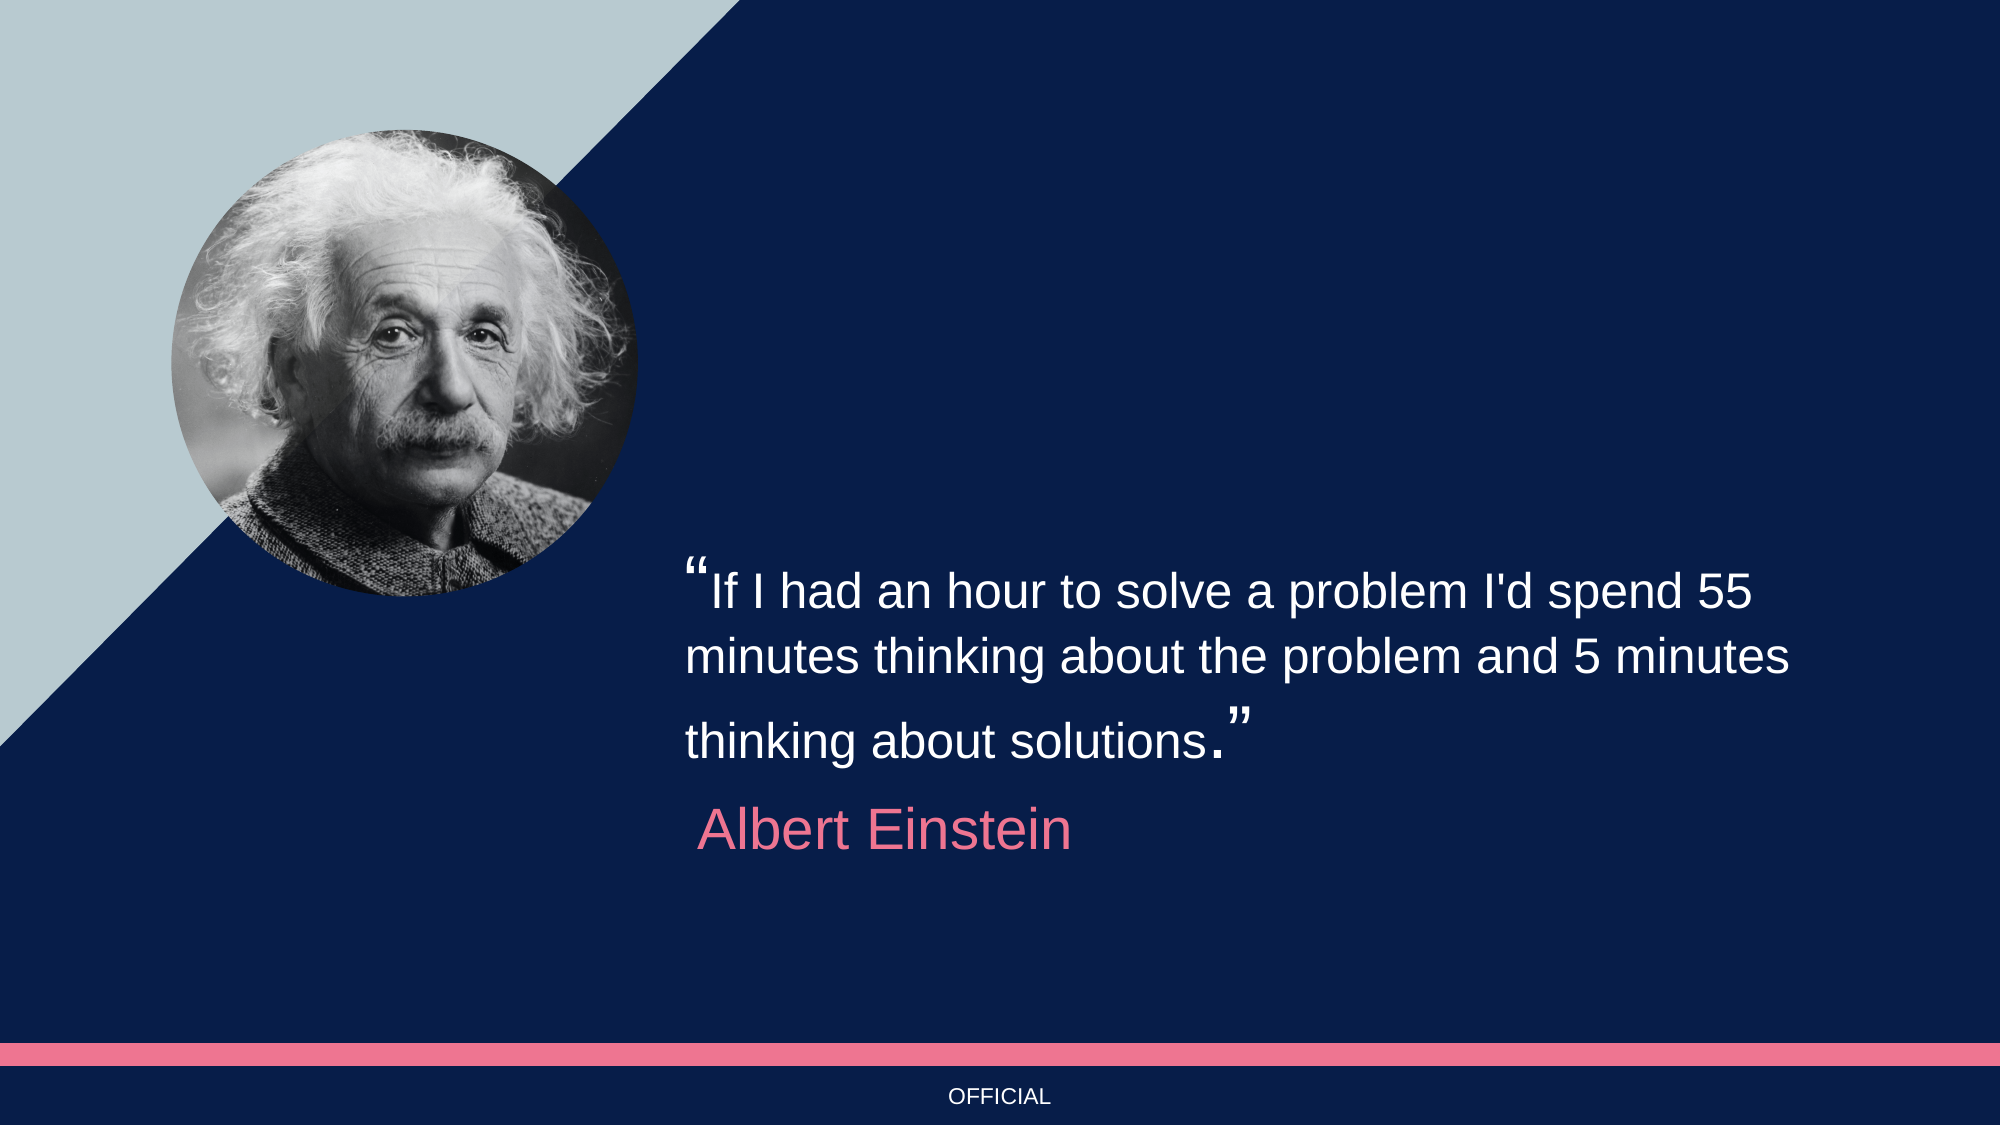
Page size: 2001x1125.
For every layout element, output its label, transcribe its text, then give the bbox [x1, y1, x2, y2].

list “If I had an hour to solve a problem I'd spend 55 minutes thinking about the problem and 5 minutes thinking about solutions.” [685, 135, 1896, 774]
text_box OFFICIAL [291, 1081, 1709, 1109]
list Albert Einstein [697, 799, 1908, 962]
text_box [170, 128, 639, 598]
text_box [0, 0, 742, 748]
